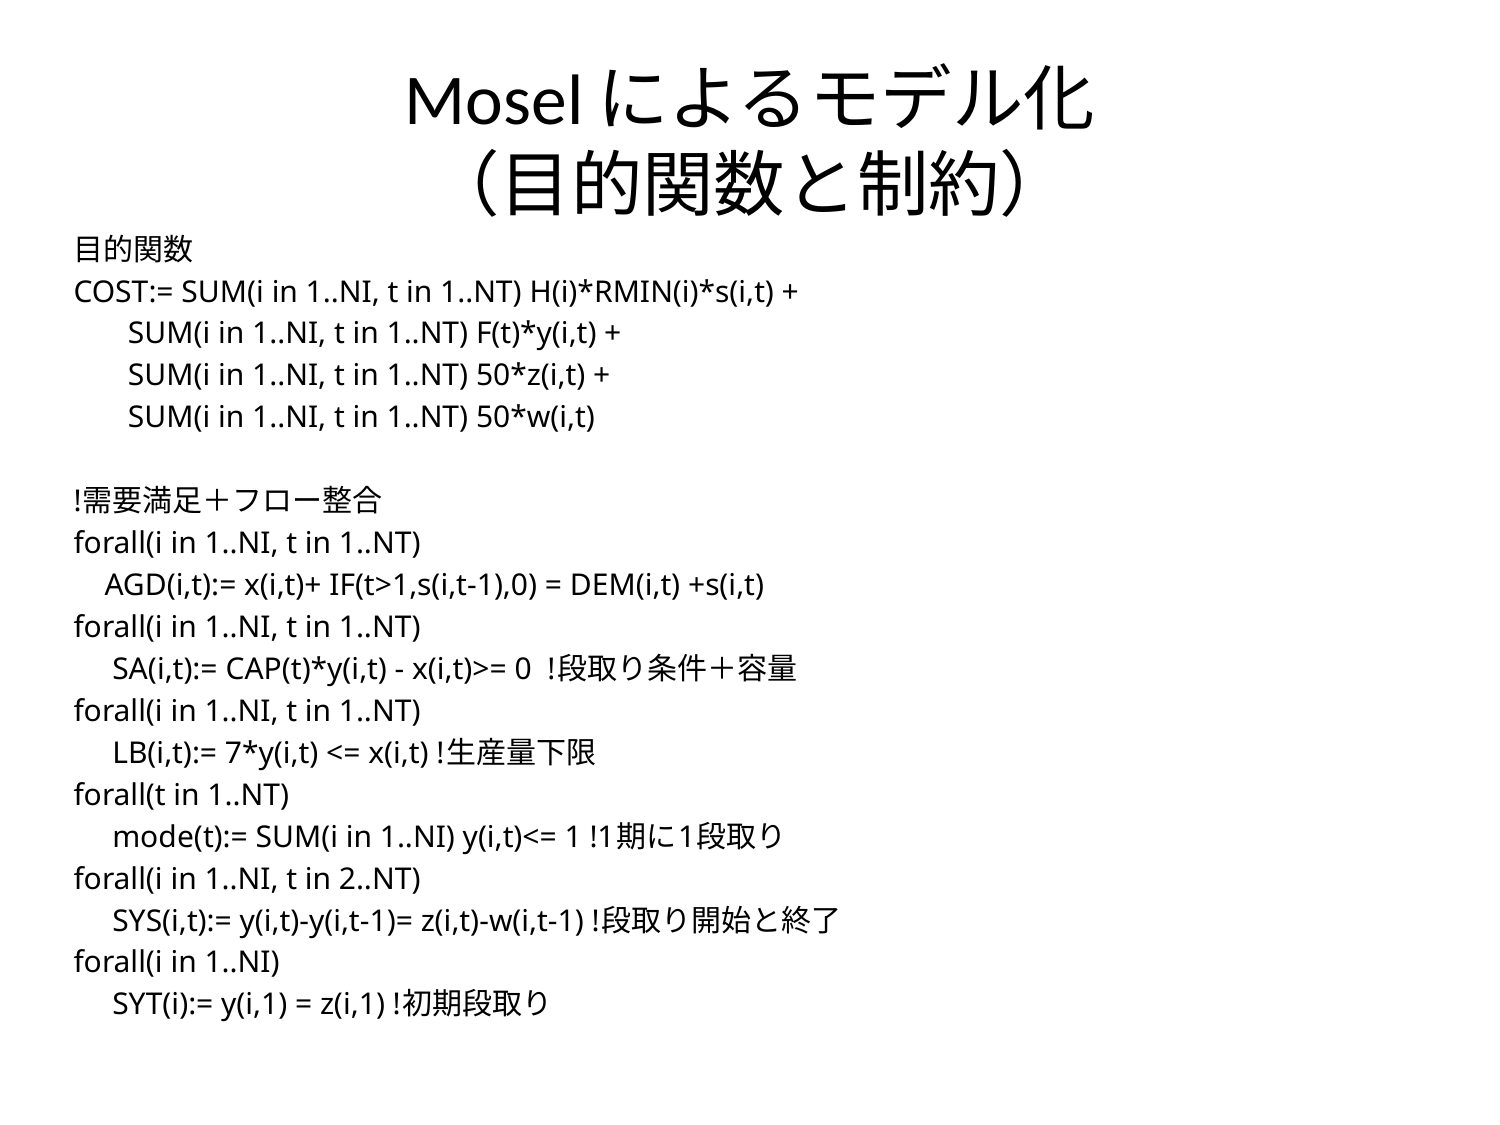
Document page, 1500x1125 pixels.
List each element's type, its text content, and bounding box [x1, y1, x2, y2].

list 目的関数 COST:= SUM(i in 1..NI, t in 1..NT) H(i)*RMIN(i)*s(i,t) + SUM(i in 1..NI, t in 1..NT) F(t)*y(i,t) + SUM(i in 1..NI, t in 1..NT) 50*z(i,t) + SUM(i in 1..NI, t in 1..NT) 50*w(i,t) !需要満足＋フロー整合 forall(i in 1..NI, t in 1..NT) AGD(i,t):= x(i,t)+ IF(t>1,s(i,t-1),0) = DEM(i,t) +s(i,t) forall(i in 1..NI, t in 1..NT) SA(i,t):= CAP(t)*y(i,t) - x(i,t)>= 0 !段取り条件＋容量 forall(i in 1..NI, t in 1..NT) LB(i,t):= 7*y(i,t) <= x(i,t) !生産量下限 forall(t in 1..NT) mode(t):= SUM(i in 1..NI) y(i,t)<= 1 !1期に1段取り forall(i in 1..NI, t in 2..NT) SYS(i,t):= y(i,t)-y(i,t-1)= z(i,t)-w(i,t-1) !段取り開始と終了 forall(i in 1..NI) SYT(i):= y(i,1) = z(i,1) !初期段取り [58, 222, 1449, 1050]
title Moselによるモデル化 （目的関数と制約） [75, 45, 1425, 222]
